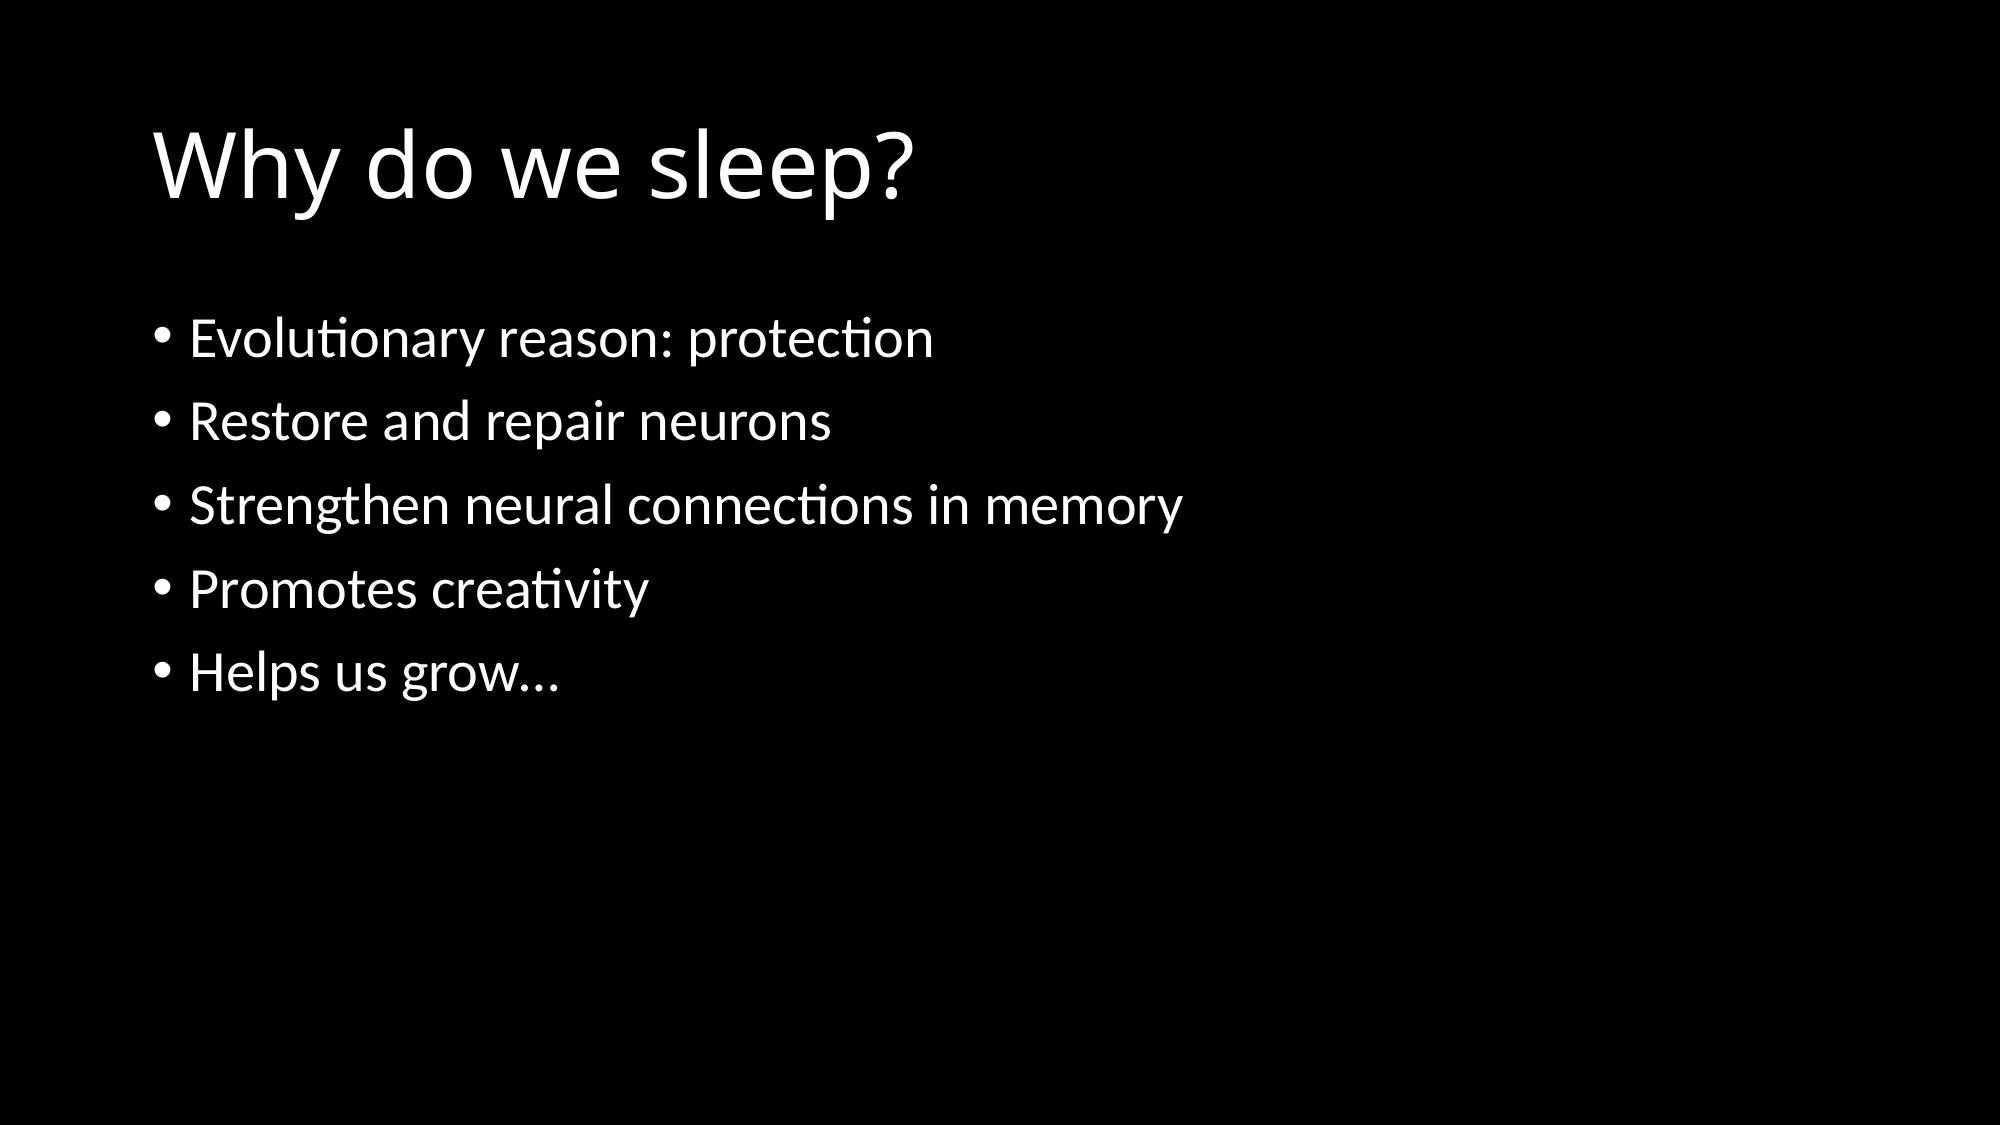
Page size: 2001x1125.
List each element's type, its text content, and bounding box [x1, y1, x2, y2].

title Why do we sleep? [137, 59, 1863, 278]
list Evolutionary reason: protection Restore and repair neurons Strengthen neural connections in memory Promotes creativity Helps us grow… [137, 299, 1863, 1014]
